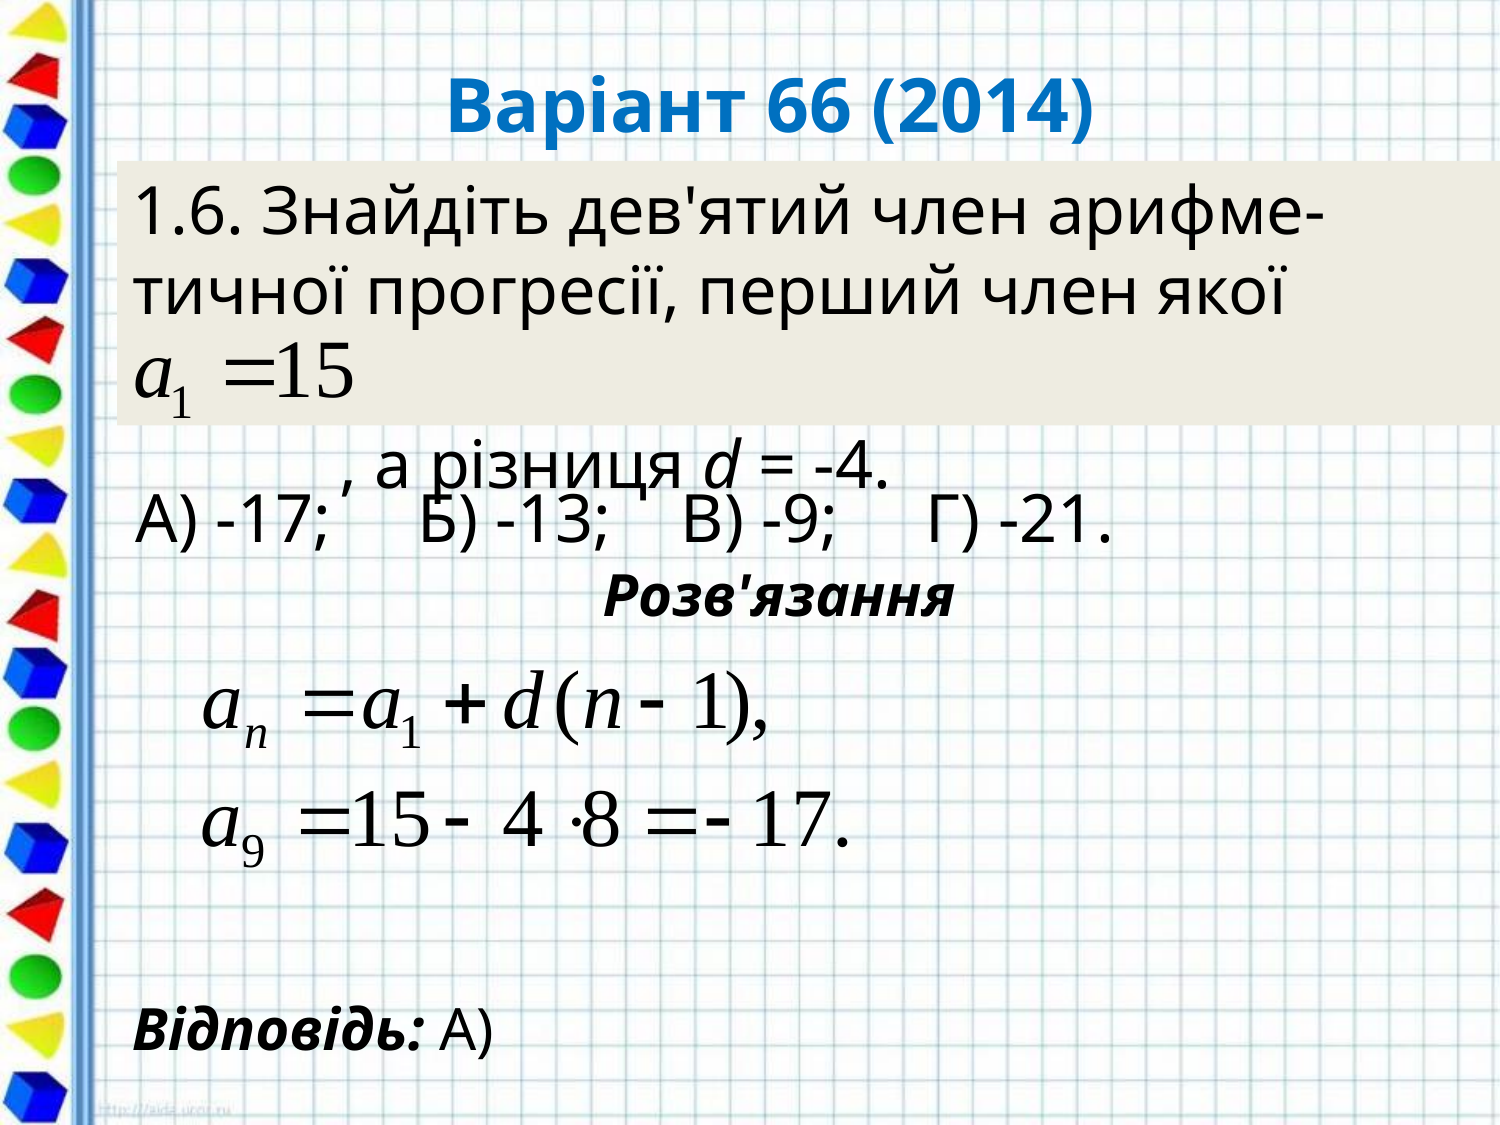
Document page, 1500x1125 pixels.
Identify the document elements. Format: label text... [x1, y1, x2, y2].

text_box Розв'язання [170, 550, 1389, 636]
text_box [120, 314, 370, 440]
picture [0, 0, 1500, 1125]
text_box А) -17; Б) -13; В) -9; Г) -21. [120, 467, 1348, 563]
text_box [188, 644, 785, 761]
text_box Відповідь: А) [117, 984, 1336, 1070]
list 1.6. Знайдіть дев'ятий член арифме-тичної прогресії, перший член якої , а різниця d = -4. [117, 160, 1500, 426]
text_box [187, 762, 866, 888]
title Варіант 66 (2014) [80, 30, 1479, 174]
